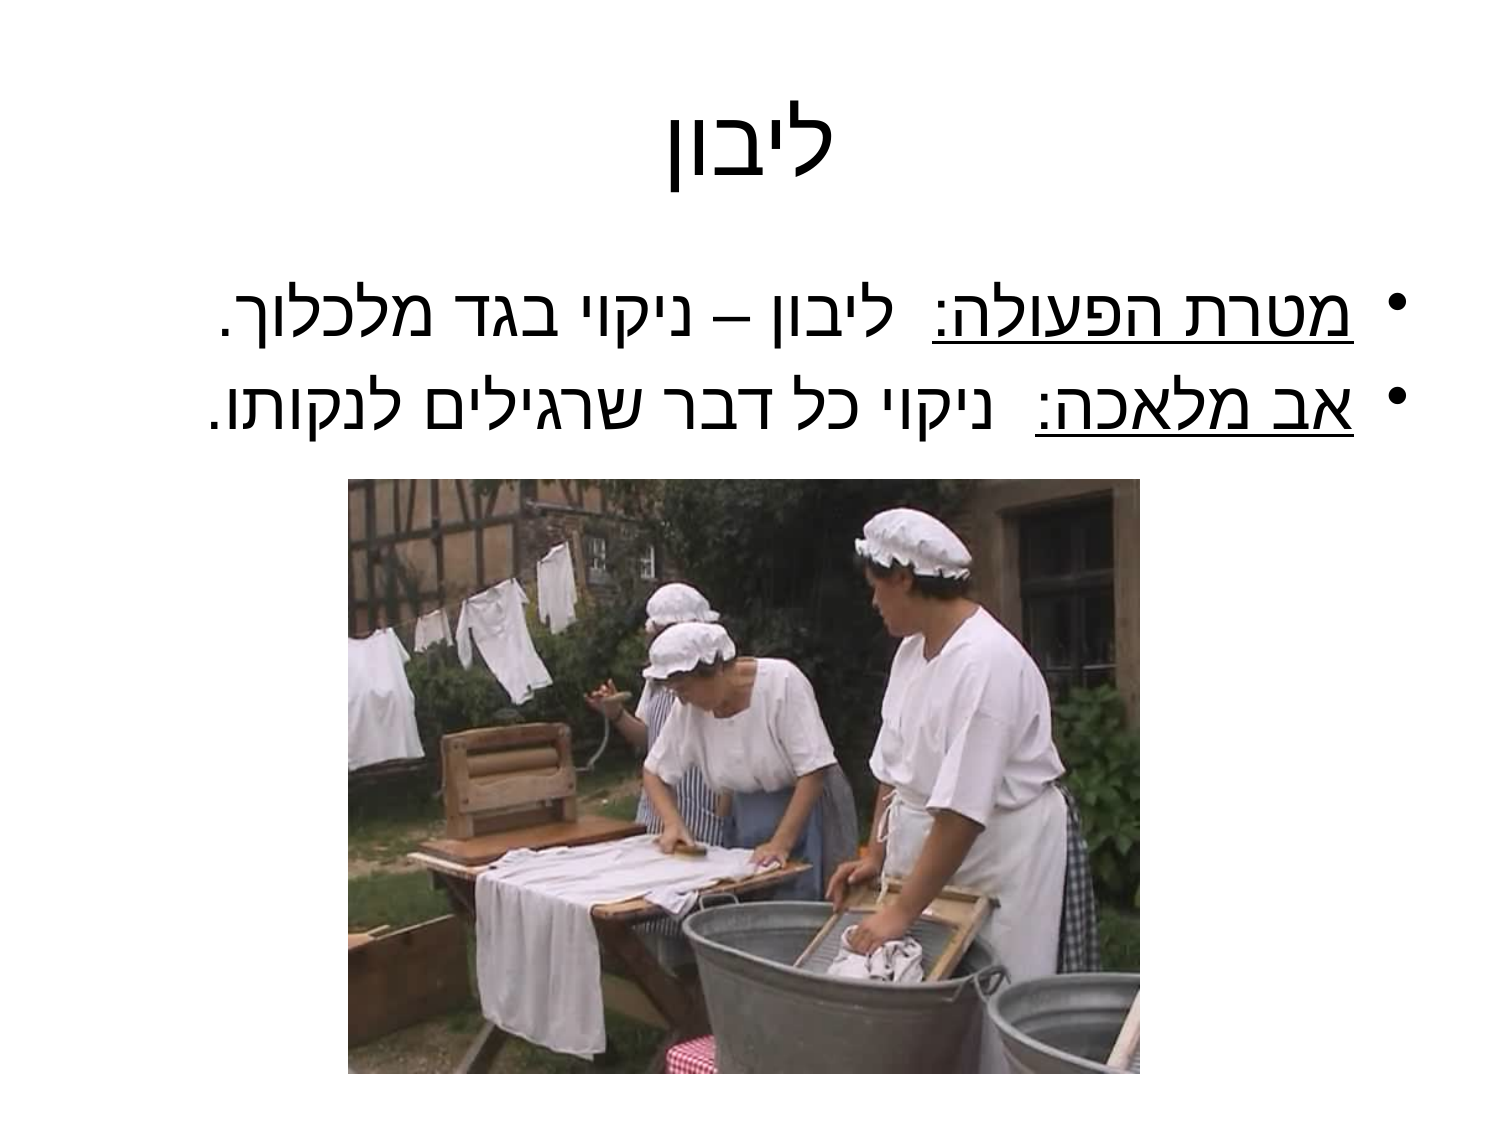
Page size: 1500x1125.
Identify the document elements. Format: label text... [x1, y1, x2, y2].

title ליבון [75, 45, 1425, 233]
picture [348, 479, 1141, 1074]
list מטרת הפעולה: ליבון – ניקוי בגד מלכלוך. אב מלאכה: ניקוי כל דבר שרגילים לנקותו. [75, 262, 1425, 1005]
